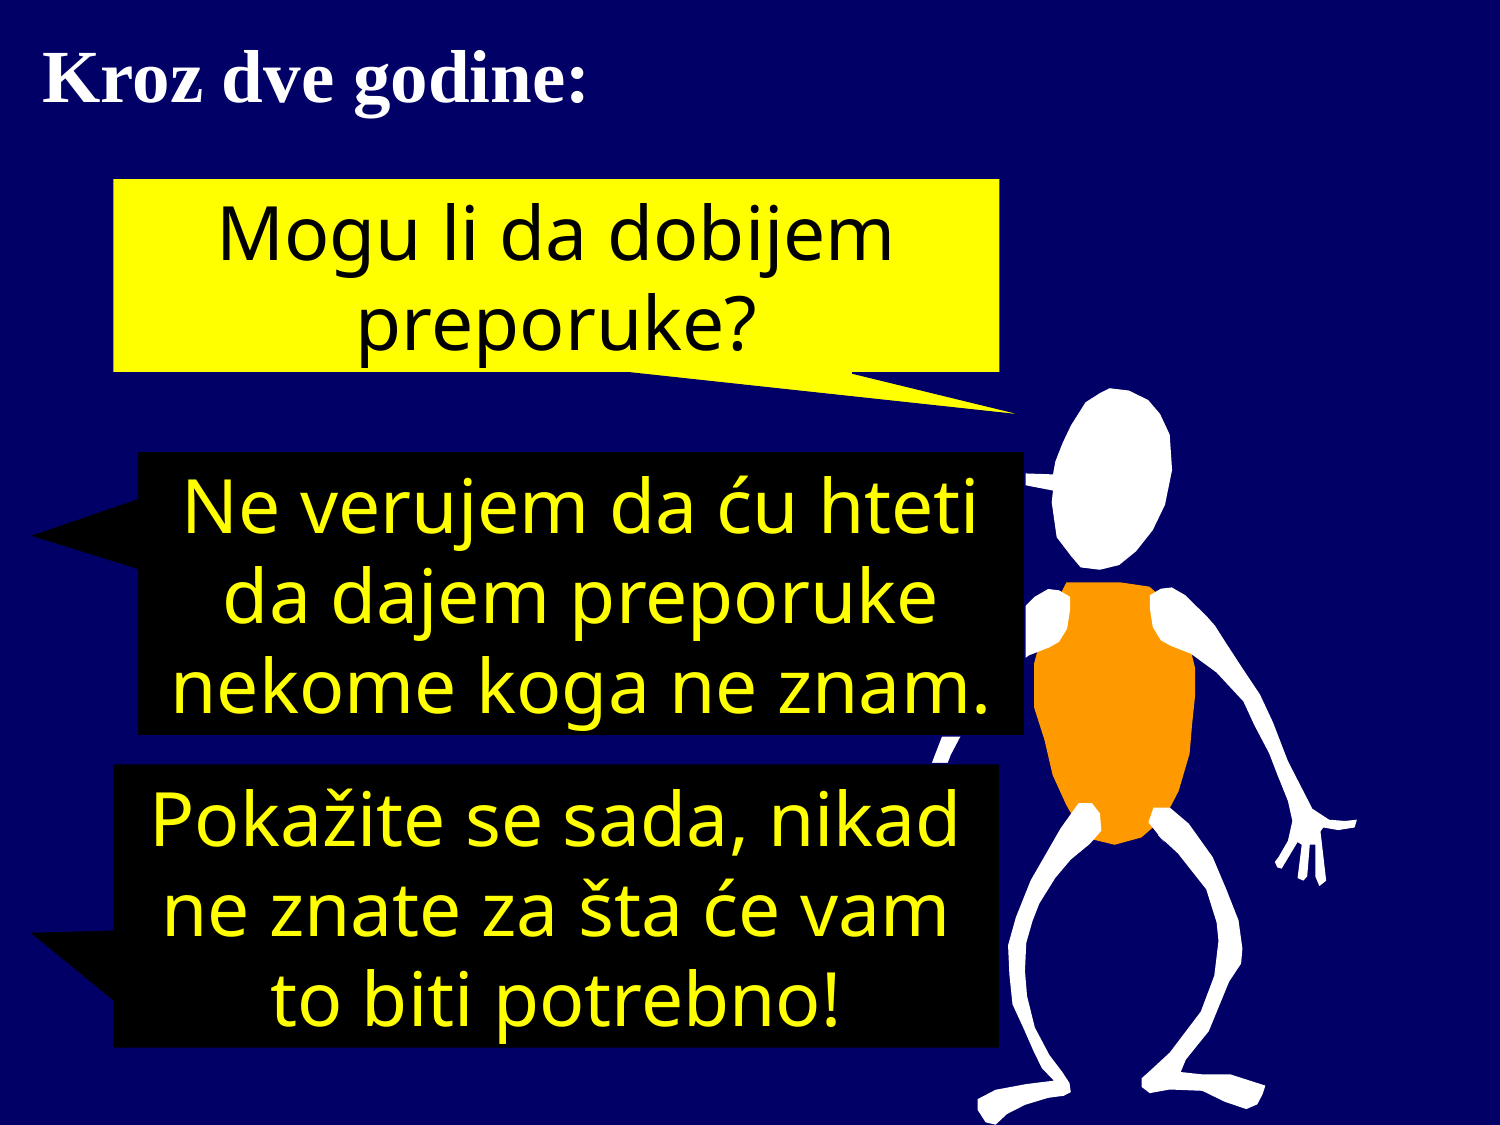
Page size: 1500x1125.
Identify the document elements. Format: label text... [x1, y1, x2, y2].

text_box Ne verujem da ću hteti da dajem preporuke nekome koga ne znam. [28, 451, 1025, 736]
text_box Mogu li da dobijem preporuke? [112, 178, 1030, 417]
text_box [1141, 807, 1266, 1110]
text_box [1034, 582, 1196, 845]
text_box [977, 803, 1102, 1125]
text_box Kroz dve godine: [27, 19, 606, 125]
text_box [1025, 589, 1071, 659]
text_box [1025, 388, 1173, 570]
text_box [1149, 587, 1357, 887]
text_box [931, 736, 961, 763]
text_box Pokažite se sada, nikad ne znate za šta će vam to biti potrebno! [28, 763, 1000, 1049]
